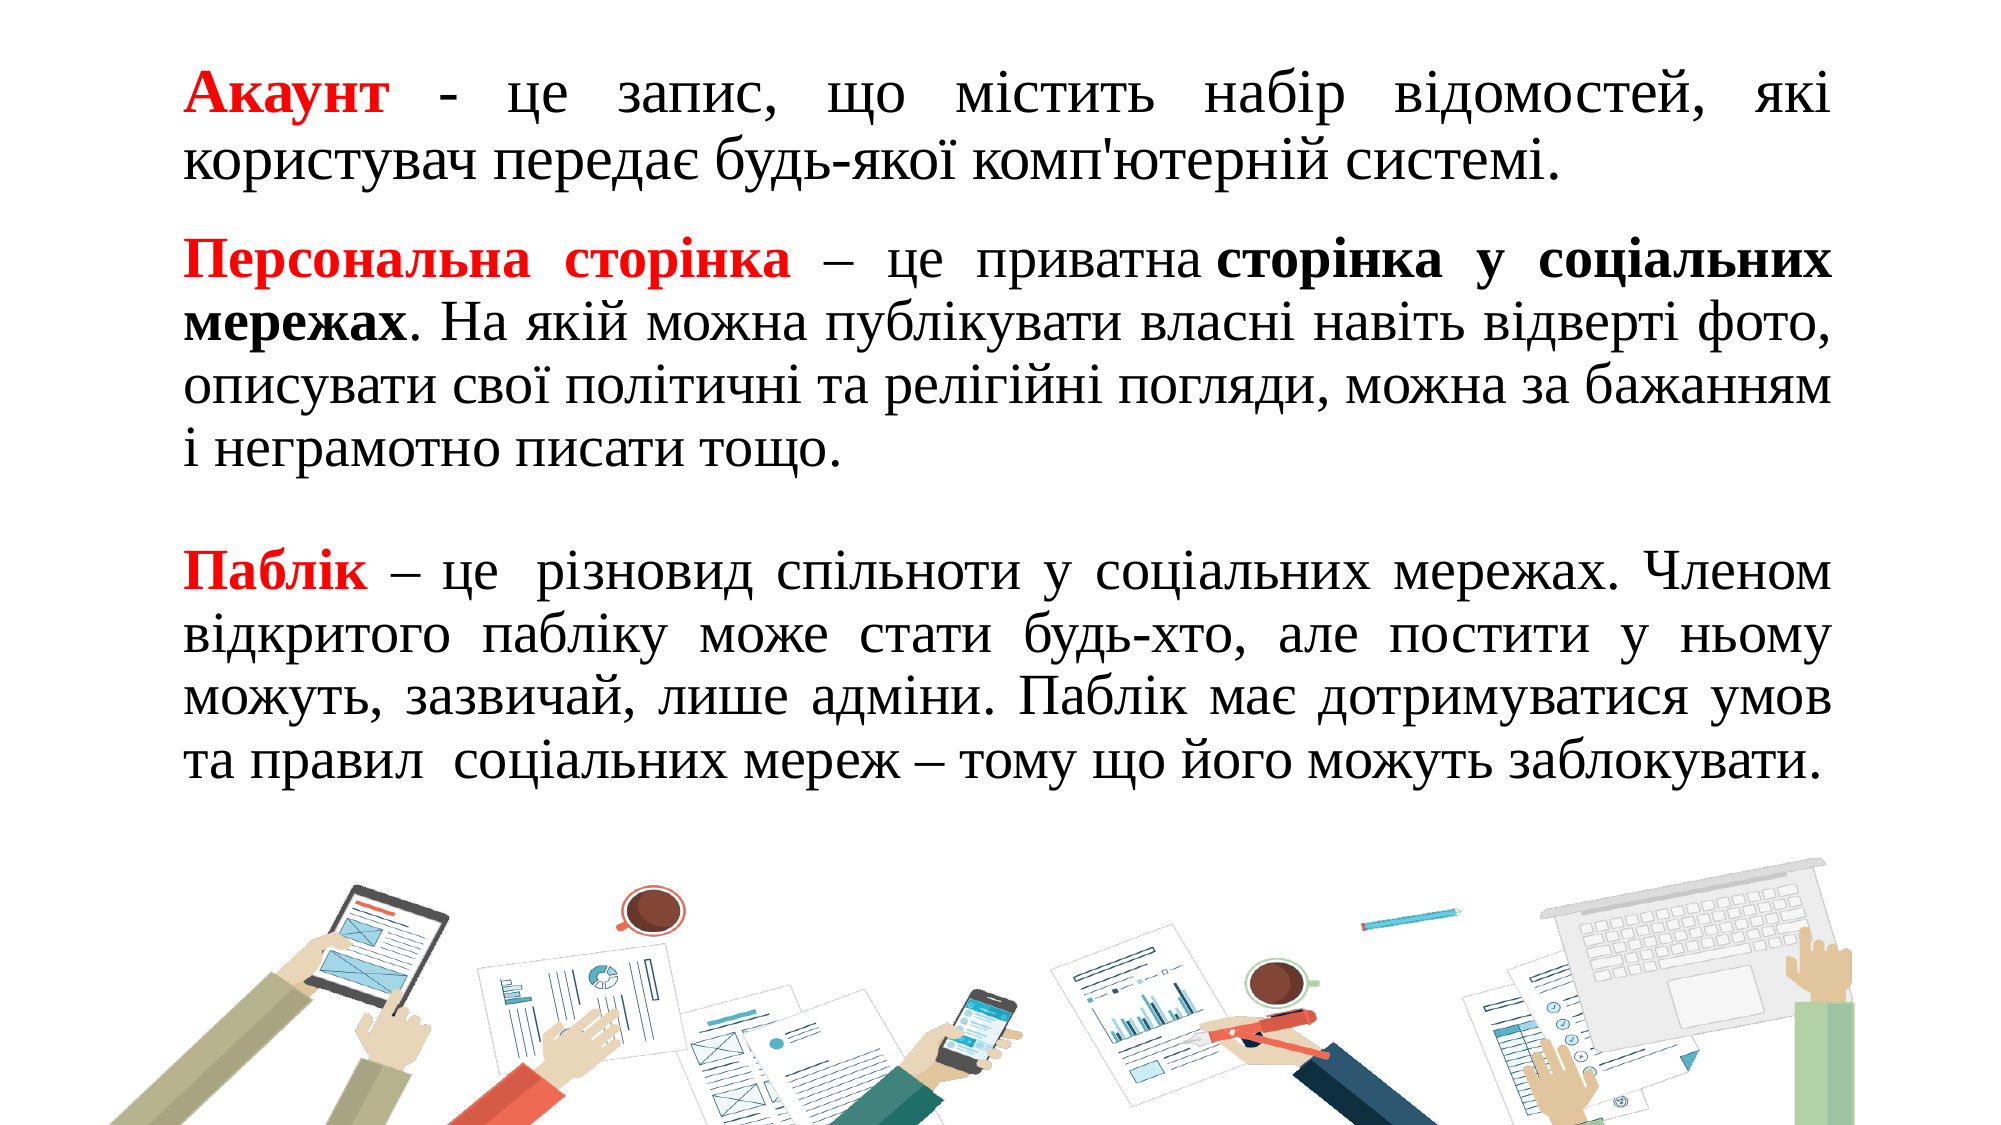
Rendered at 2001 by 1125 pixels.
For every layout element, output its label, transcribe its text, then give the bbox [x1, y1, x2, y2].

title Акаунт - це запис, що містить набір відомостей, які користувач передає будь-якої комп'ютерній системі. [168, 48, 1849, 201]
subtitle Персональна сторінка – це приватна сторінка у соціальних мережах. На якій можна публікувати власні навіть відверті фото, описувати свої політичні та релігійні погляди, можна за бажанням і неграмотно писати тощо. Паблік – це різновид спільноти у соціальних мережах. Членом відкритого пабліку може стати будь-хто, але постити у ньому можуть, зазвичай, лише адміни. Паблік має дотримуватися умов та правил соціальних мереж – тому що його можуть заблокувати. [168, 219, 1849, 489]
picture [8, 489, 2000, 1125]
